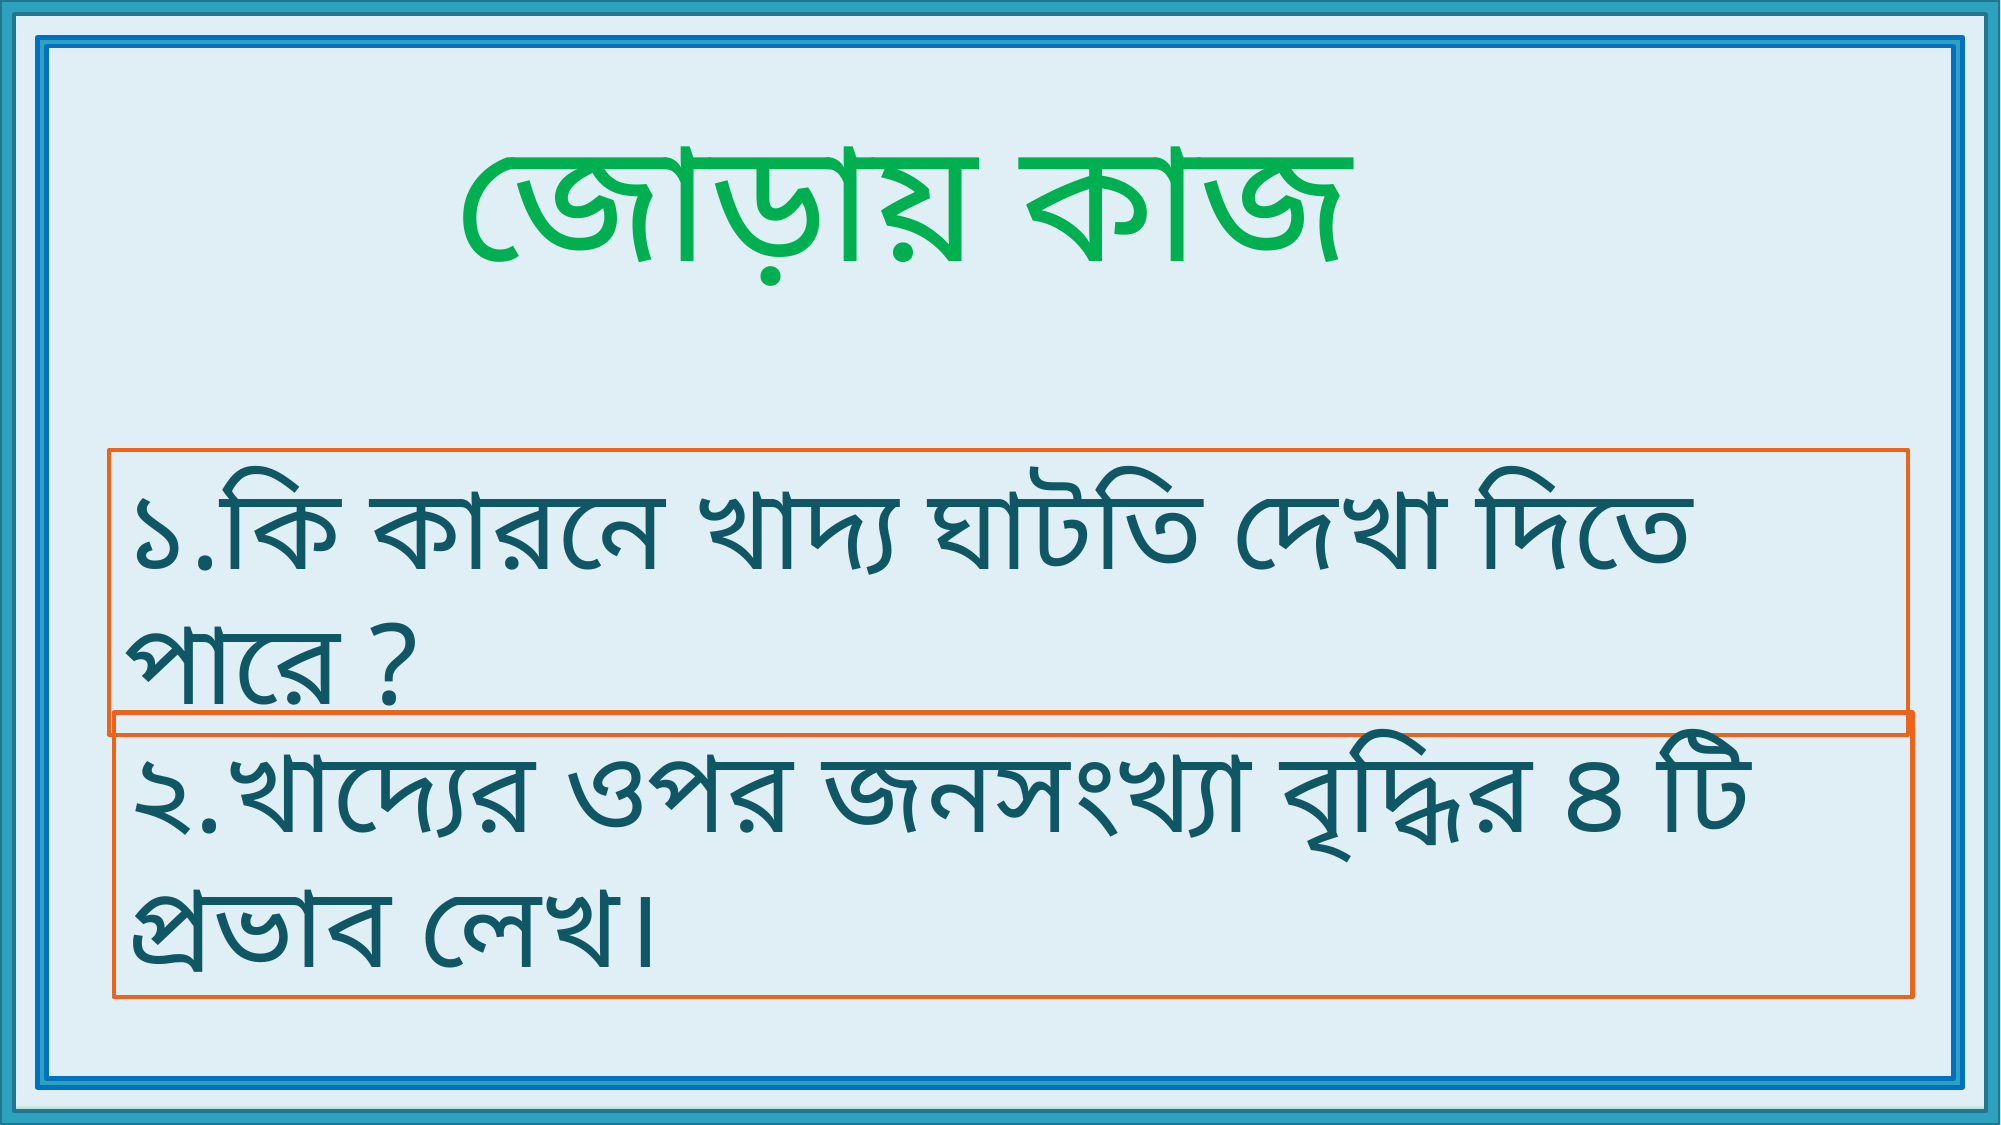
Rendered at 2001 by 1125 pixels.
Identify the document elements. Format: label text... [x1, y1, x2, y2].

text_box ১.কি কারনে খাদ্য ঘাটতি দেখা দিতে পারে ? [107, 448, 1910, 737]
text_box জোড়ায় কাজ [440, 87, 1411, 303]
text_box ২.খাদ্যের ওপর জনসংখ্যা বৃদ্ধির ৪ টি প্রভাব লেখ। [112, 710, 1915, 999]
